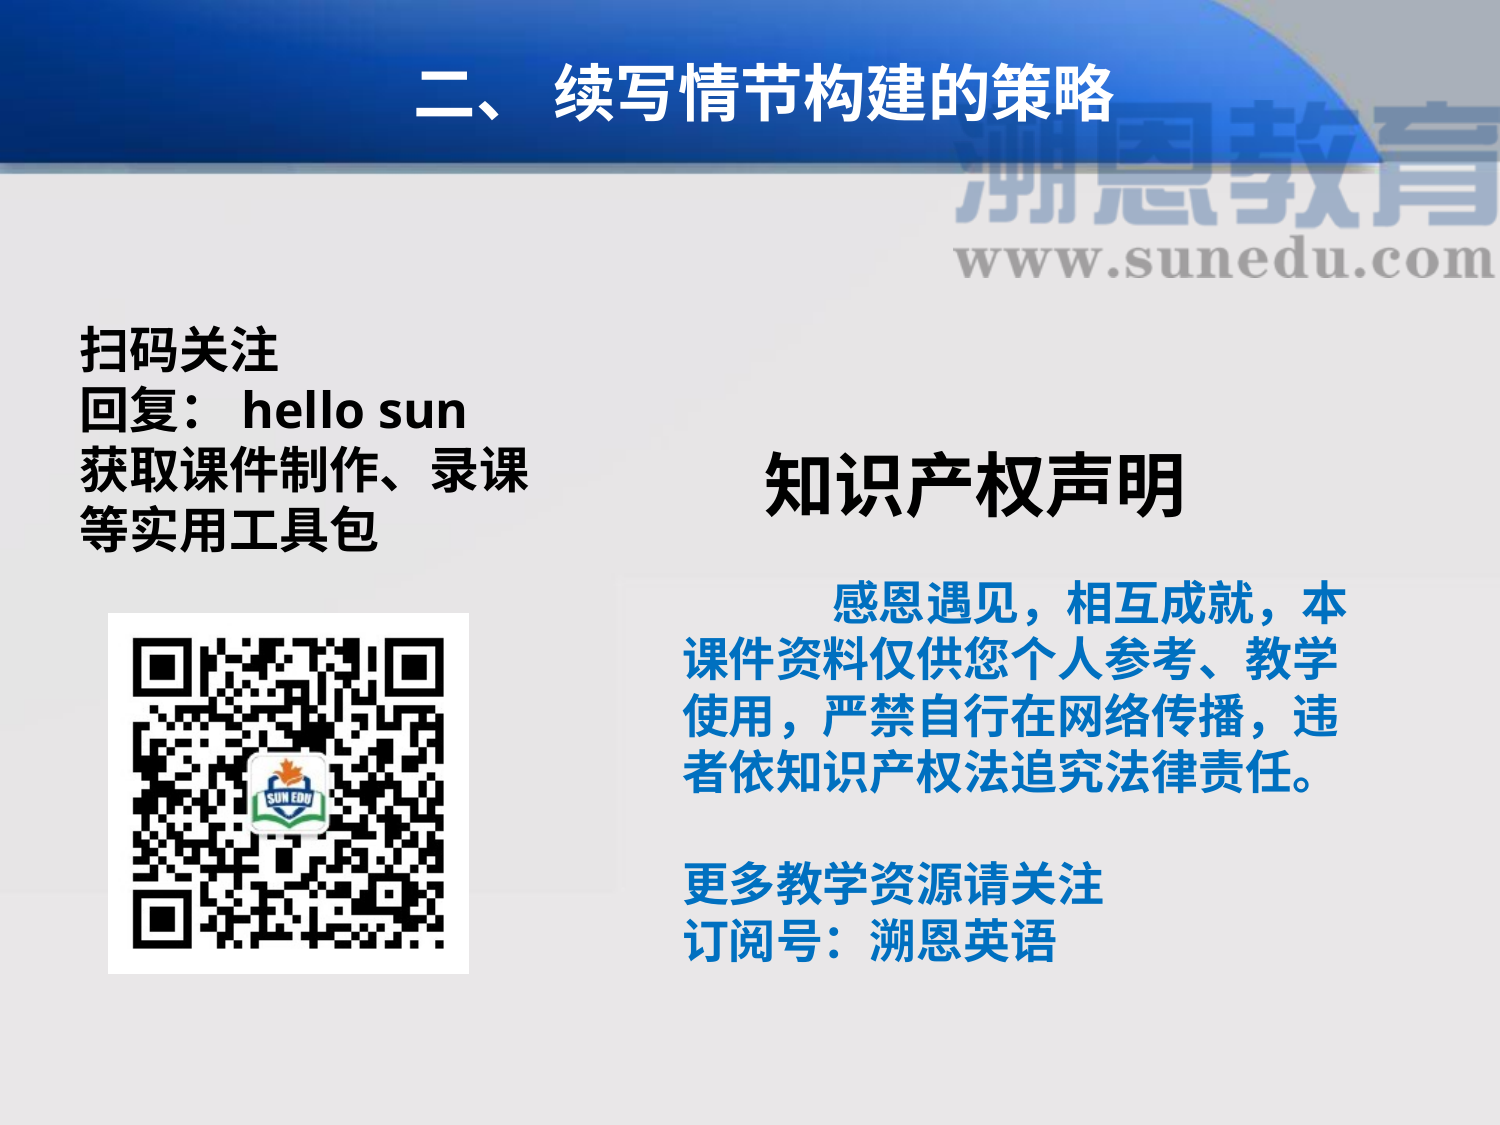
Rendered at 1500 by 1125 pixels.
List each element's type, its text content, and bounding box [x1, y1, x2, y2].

text_box 二、 续写情节构建的策略 [0, 46, 1398, 137]
picture [0, 0, 1500, 1125]
text_box 感恩遇见，相互成就，本课件资料仅供您个人参考、教学使用，严禁自行在网络传播，违者依知识产权法追究法律责任。 更多教学资源请关注 订阅号：溯恩英语 [667, 566, 1392, 975]
text_box 知识产权声明 [750, 434, 1231, 534]
text_box 扫码关注 回复：hello sun 获取课件制作、录课等实用工具包 [64, 310, 545, 566]
